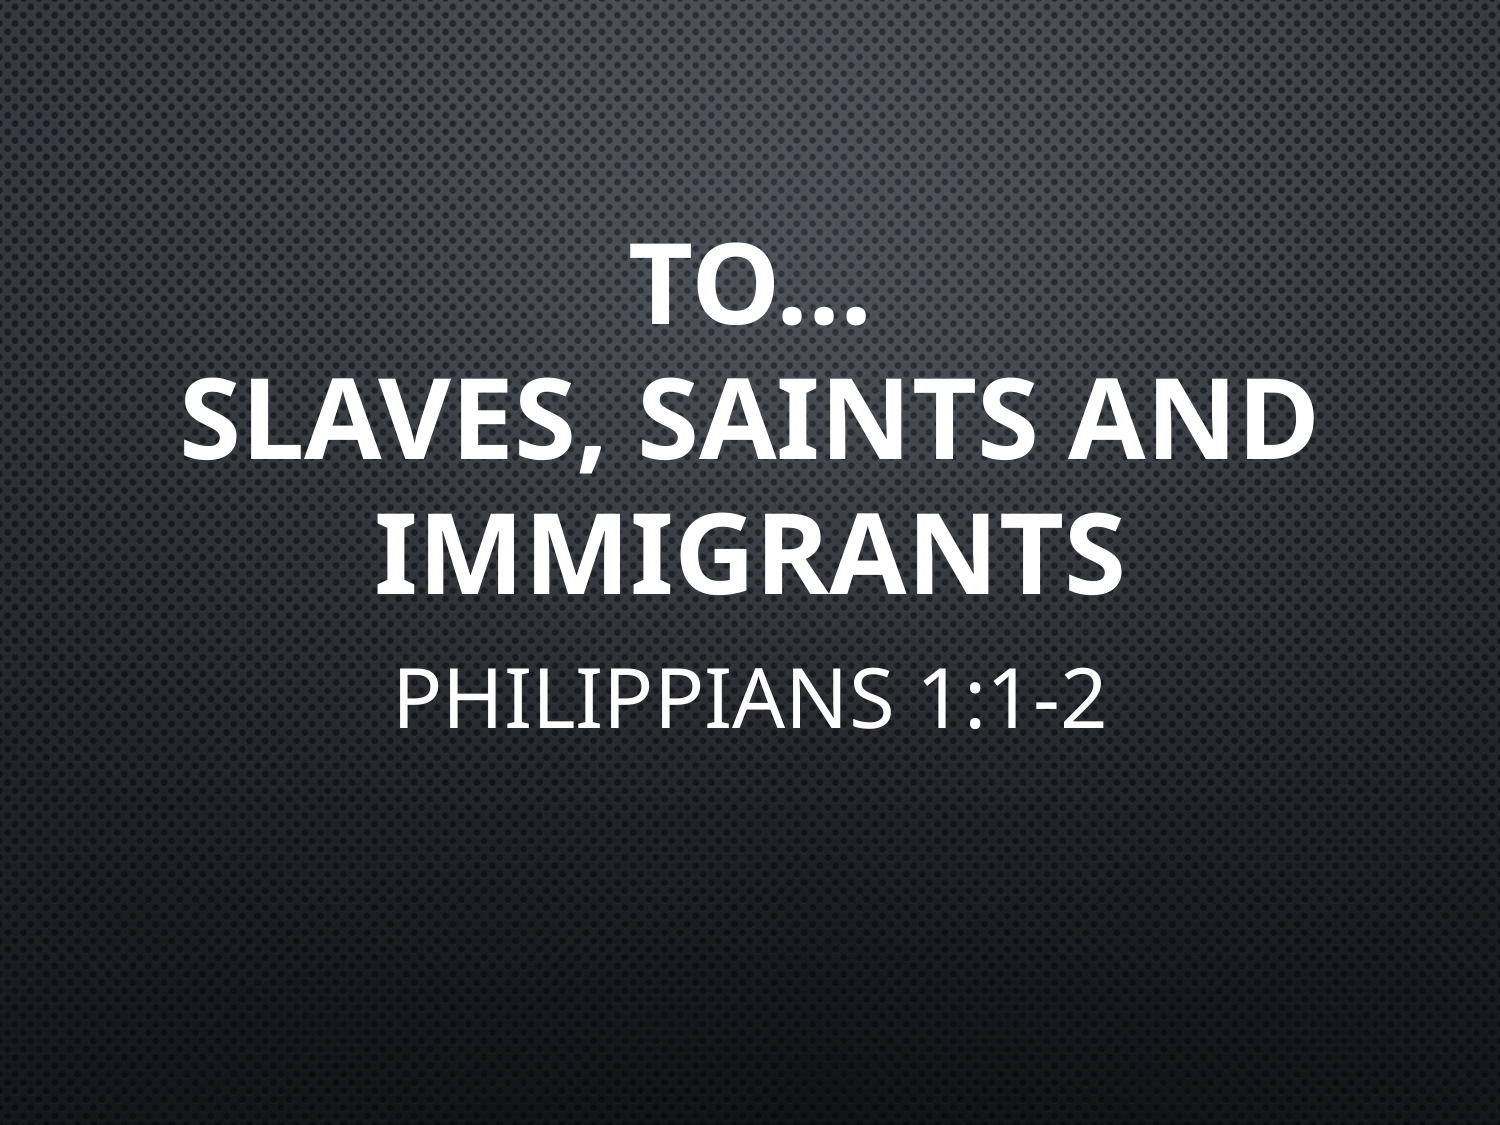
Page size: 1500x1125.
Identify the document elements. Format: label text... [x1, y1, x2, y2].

subtitle Philippians 1:1-2 [134, 637, 1367, 1002]
title To… Slaves, Saints and Immigrants [134, 97, 1367, 625]
